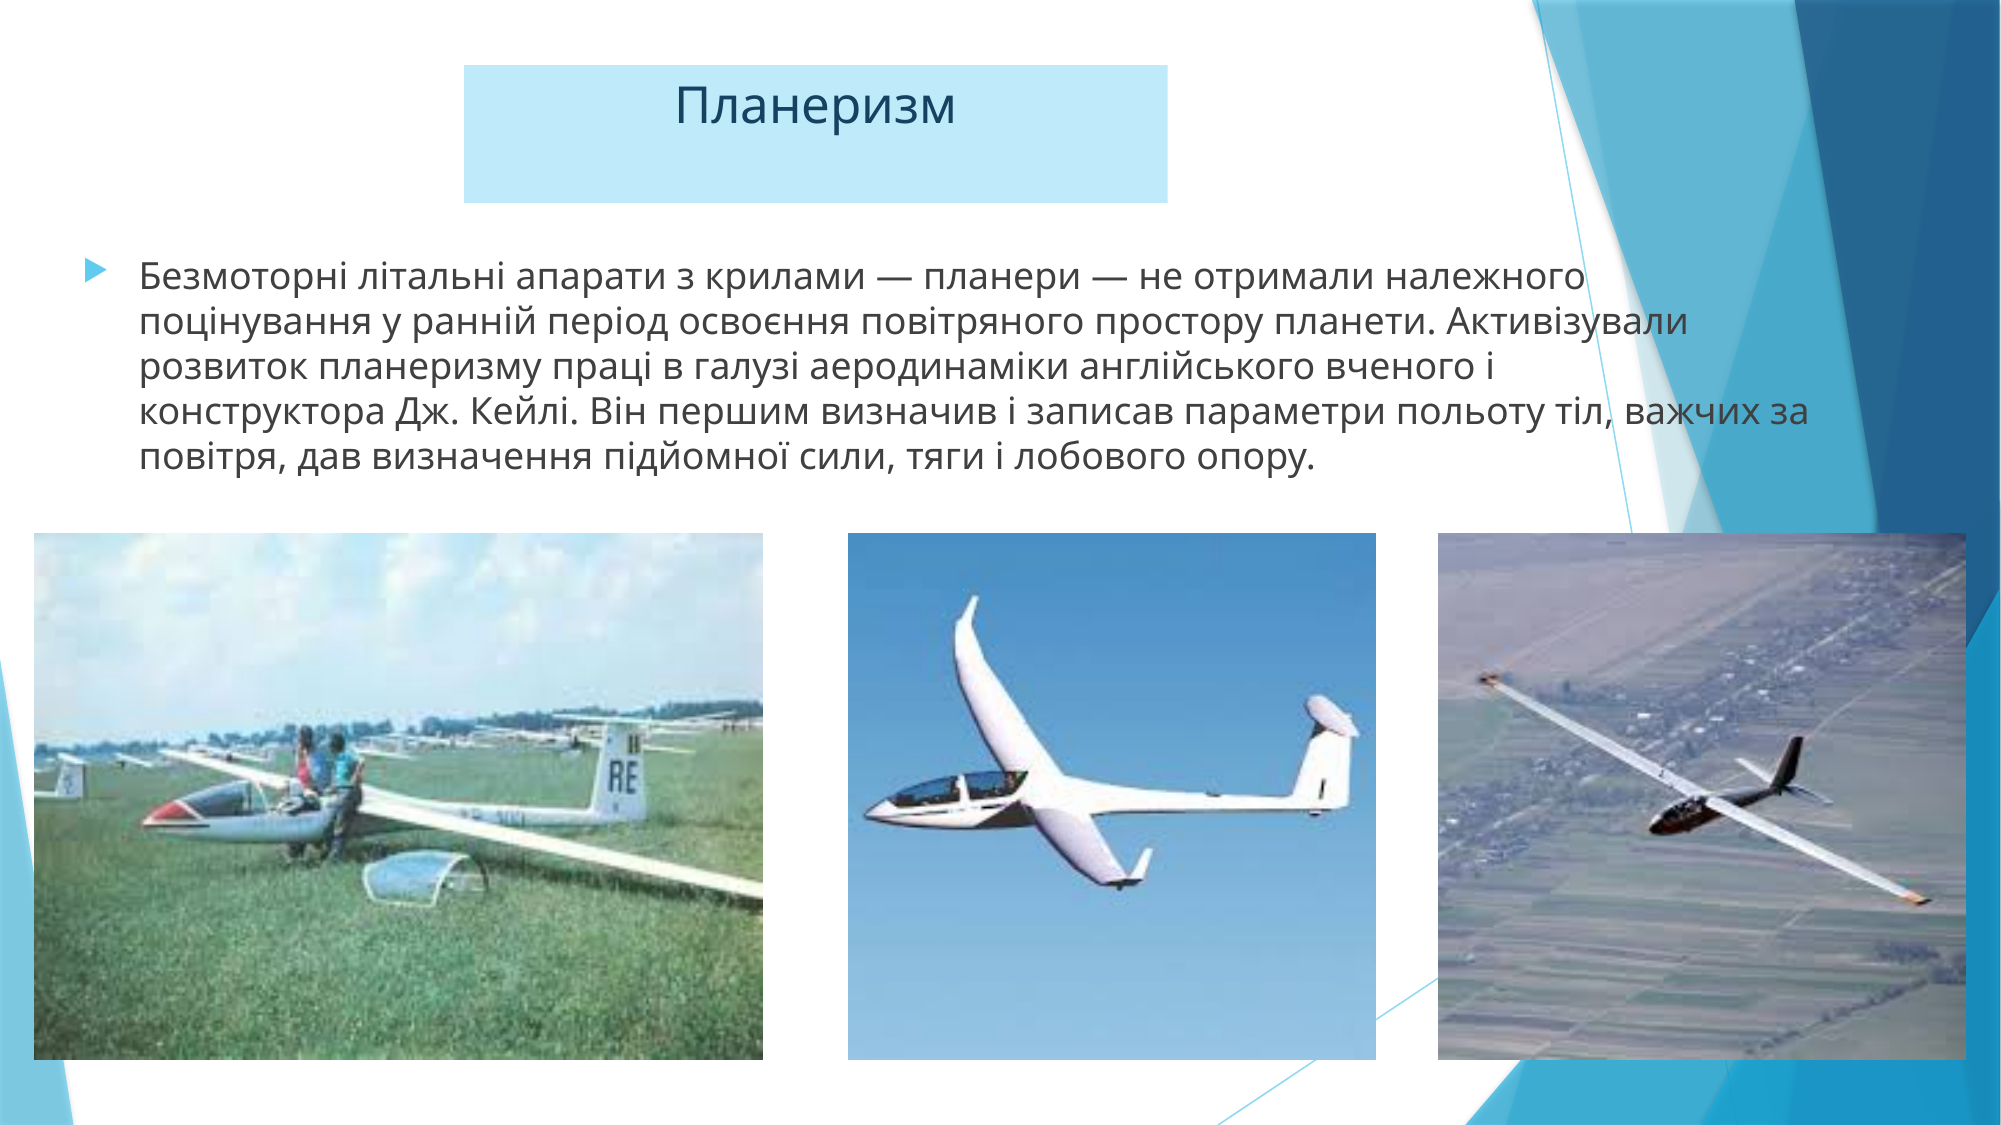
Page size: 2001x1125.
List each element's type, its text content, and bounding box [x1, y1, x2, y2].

list Безмоторні літальні апарати з крилами — планери — не отримали належного поцінування у ранній період освоєння повітряного простору планети. Активізували розвиток планеризму праці в галузі аеродинаміки англійського вченого і конструктора Дж. Кейлі. Він першим визначив і записав параметри польоту тіл, важчих за повітря, дав визначення підйомної сили, тяги і лобового опору. [67, 244, 1828, 881]
picture [1438, 532, 1966, 1061]
title Планеризм [464, 65, 1168, 203]
picture [848, 532, 1376, 1061]
picture [34, 532, 764, 1061]
